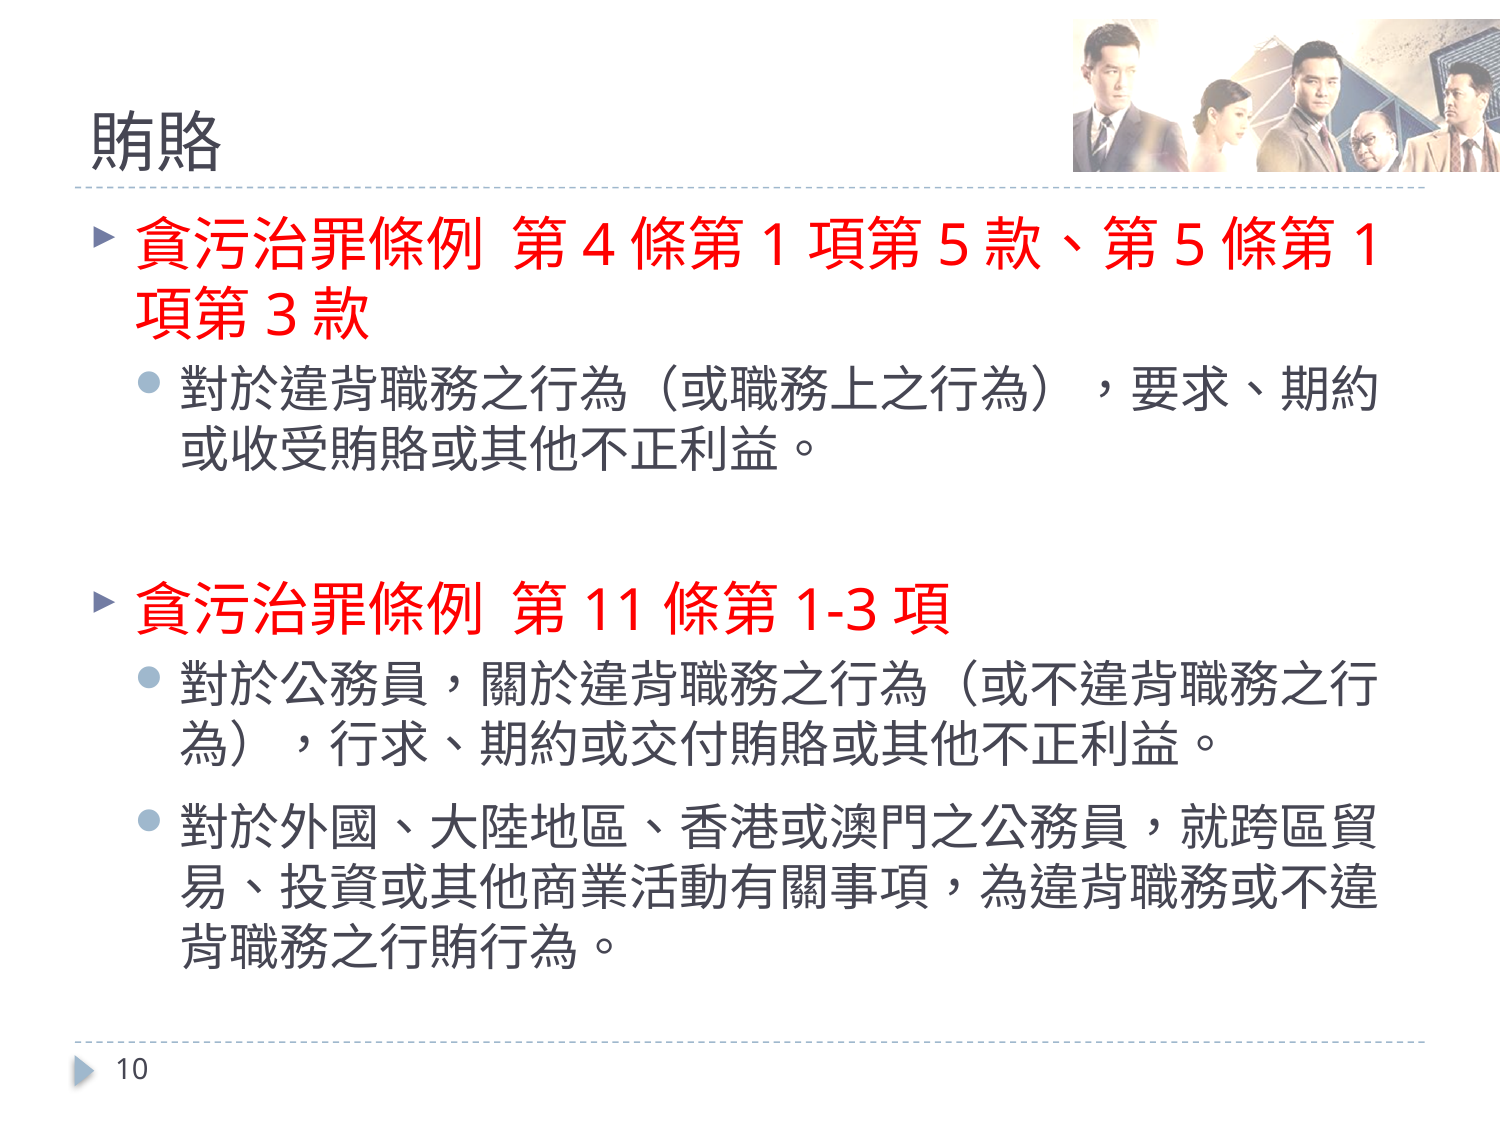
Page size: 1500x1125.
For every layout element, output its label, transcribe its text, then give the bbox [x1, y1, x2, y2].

list 貪污治罪條例 第4條第1項第5款、第5條第1項第3款 對於違背職務之行為（或職務上之行為），要求、期約或收受賄賂或其他不正利益。 貪污治罪條例 第11條第1-3項 對於公務員，關於違背職務之行為（或不違背職務之行為），行求、期約或交付賄賂或其他不正利益。 對於外國、大陸地區、香港或澳門之公務員，就跨區貿易、投資或其他商業活動有關事項，為違背職務或不違背職務之行賄行為。 [75, 200, 1425, 1010]
picture [1073, 18, 1500, 172]
slide_number 10 [100, 1042, 426, 1103]
title 賄賂 [75, 24, 1425, 188]
